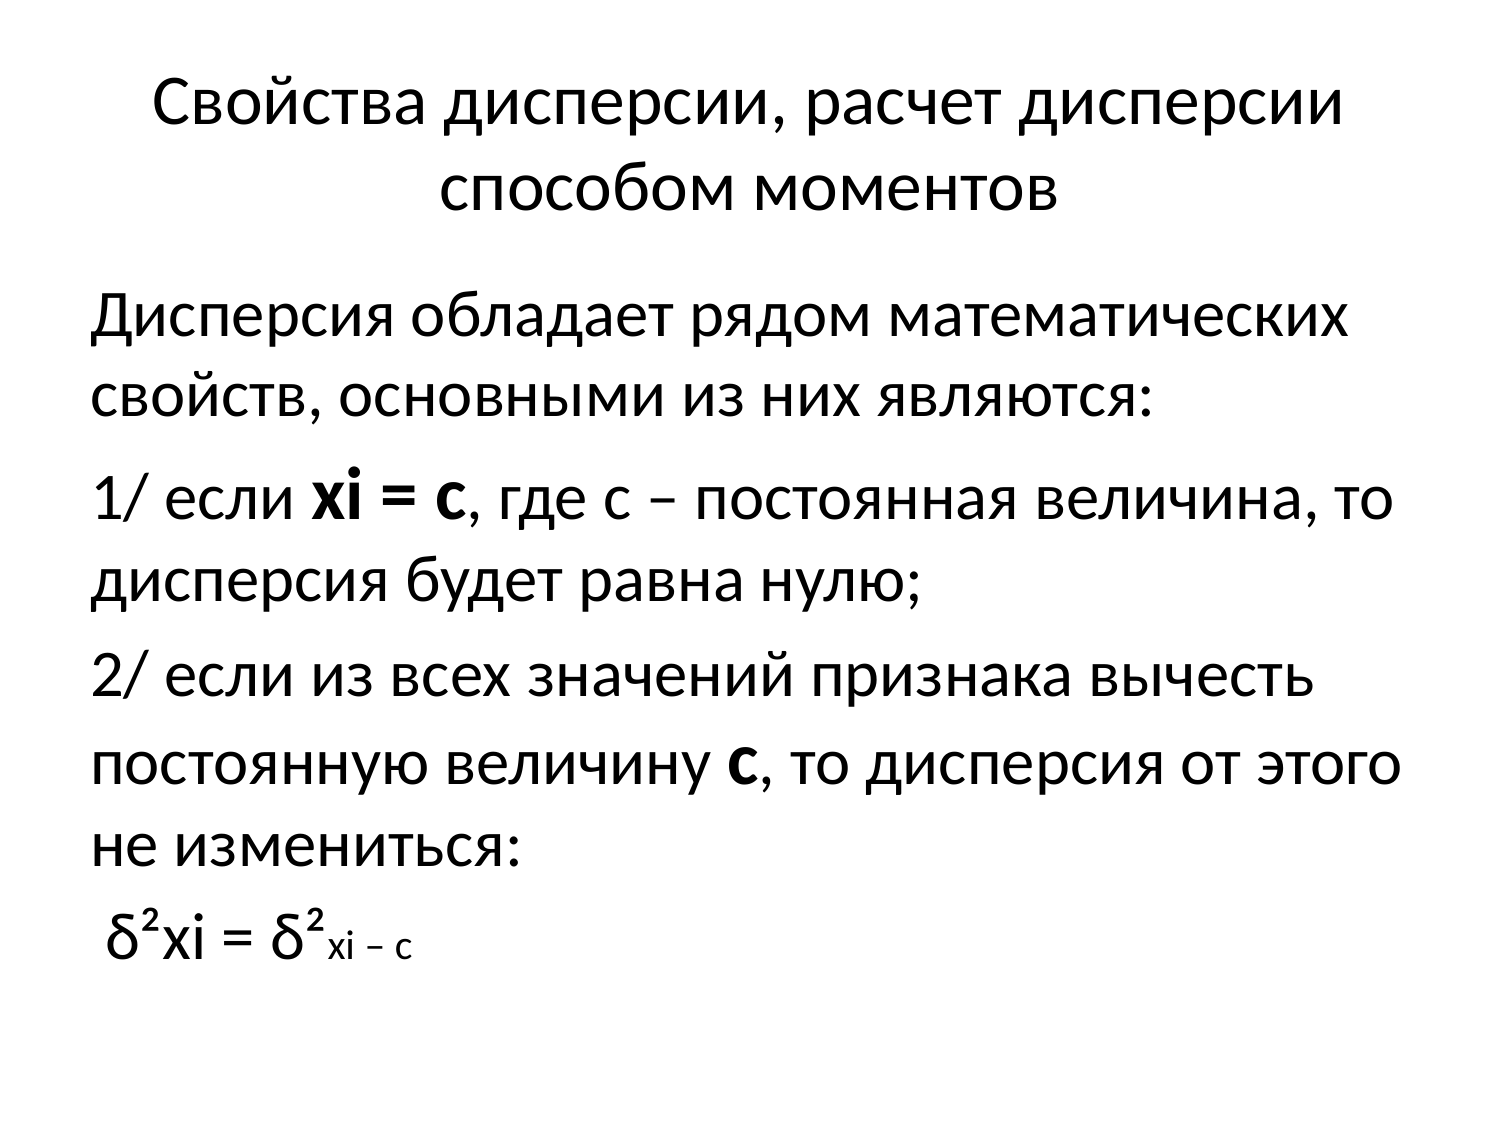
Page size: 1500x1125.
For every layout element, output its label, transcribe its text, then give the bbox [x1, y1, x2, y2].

title Свойства дисперсии, расчет дисперсии способом моментов [75, 45, 1425, 233]
list Дисперсия обладает рядом математических свойств, основными из них являются: 1/ если xi = c, где с – постоянная величина, то дисперсия будет равна нулю; 2/ если из всех значений признака вычесть постоянную величину с, то дисперсия от этого не измениться: δ²xi = δ²xi – с [75, 262, 1425, 1005]
